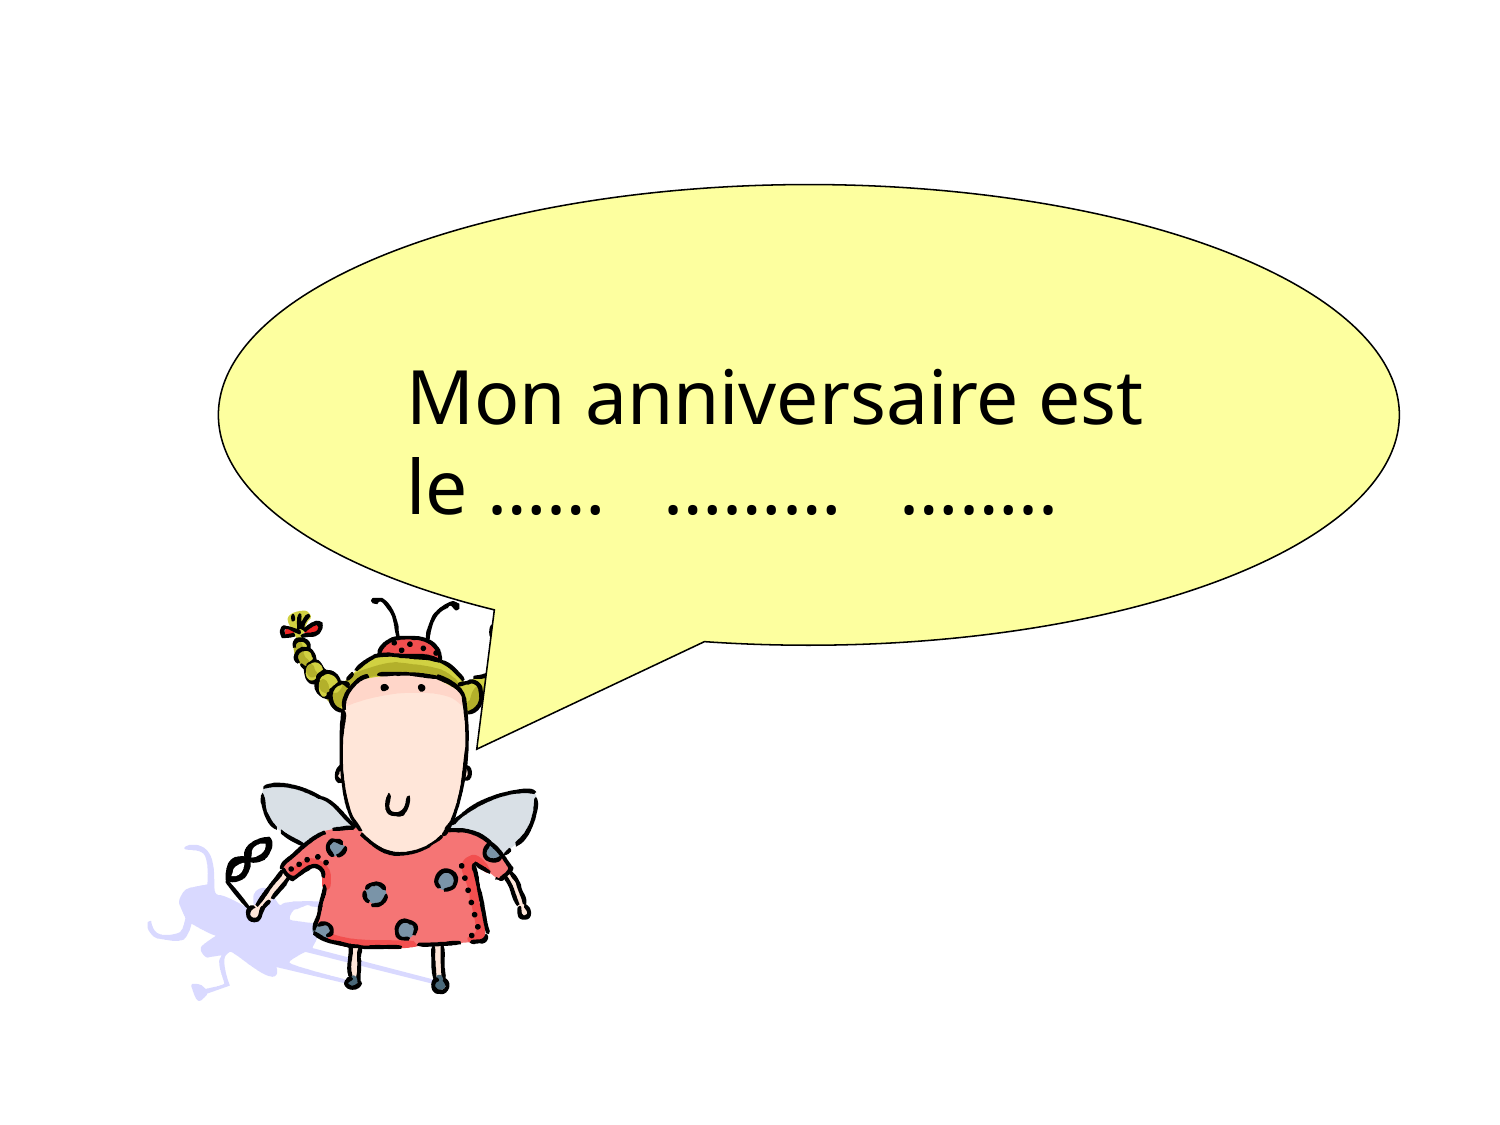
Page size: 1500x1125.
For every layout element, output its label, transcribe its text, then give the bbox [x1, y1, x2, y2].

picture [147, 597, 543, 1005]
text_box Mon anniversaire est le …… ……… …….. [218, 184, 1400, 716]
